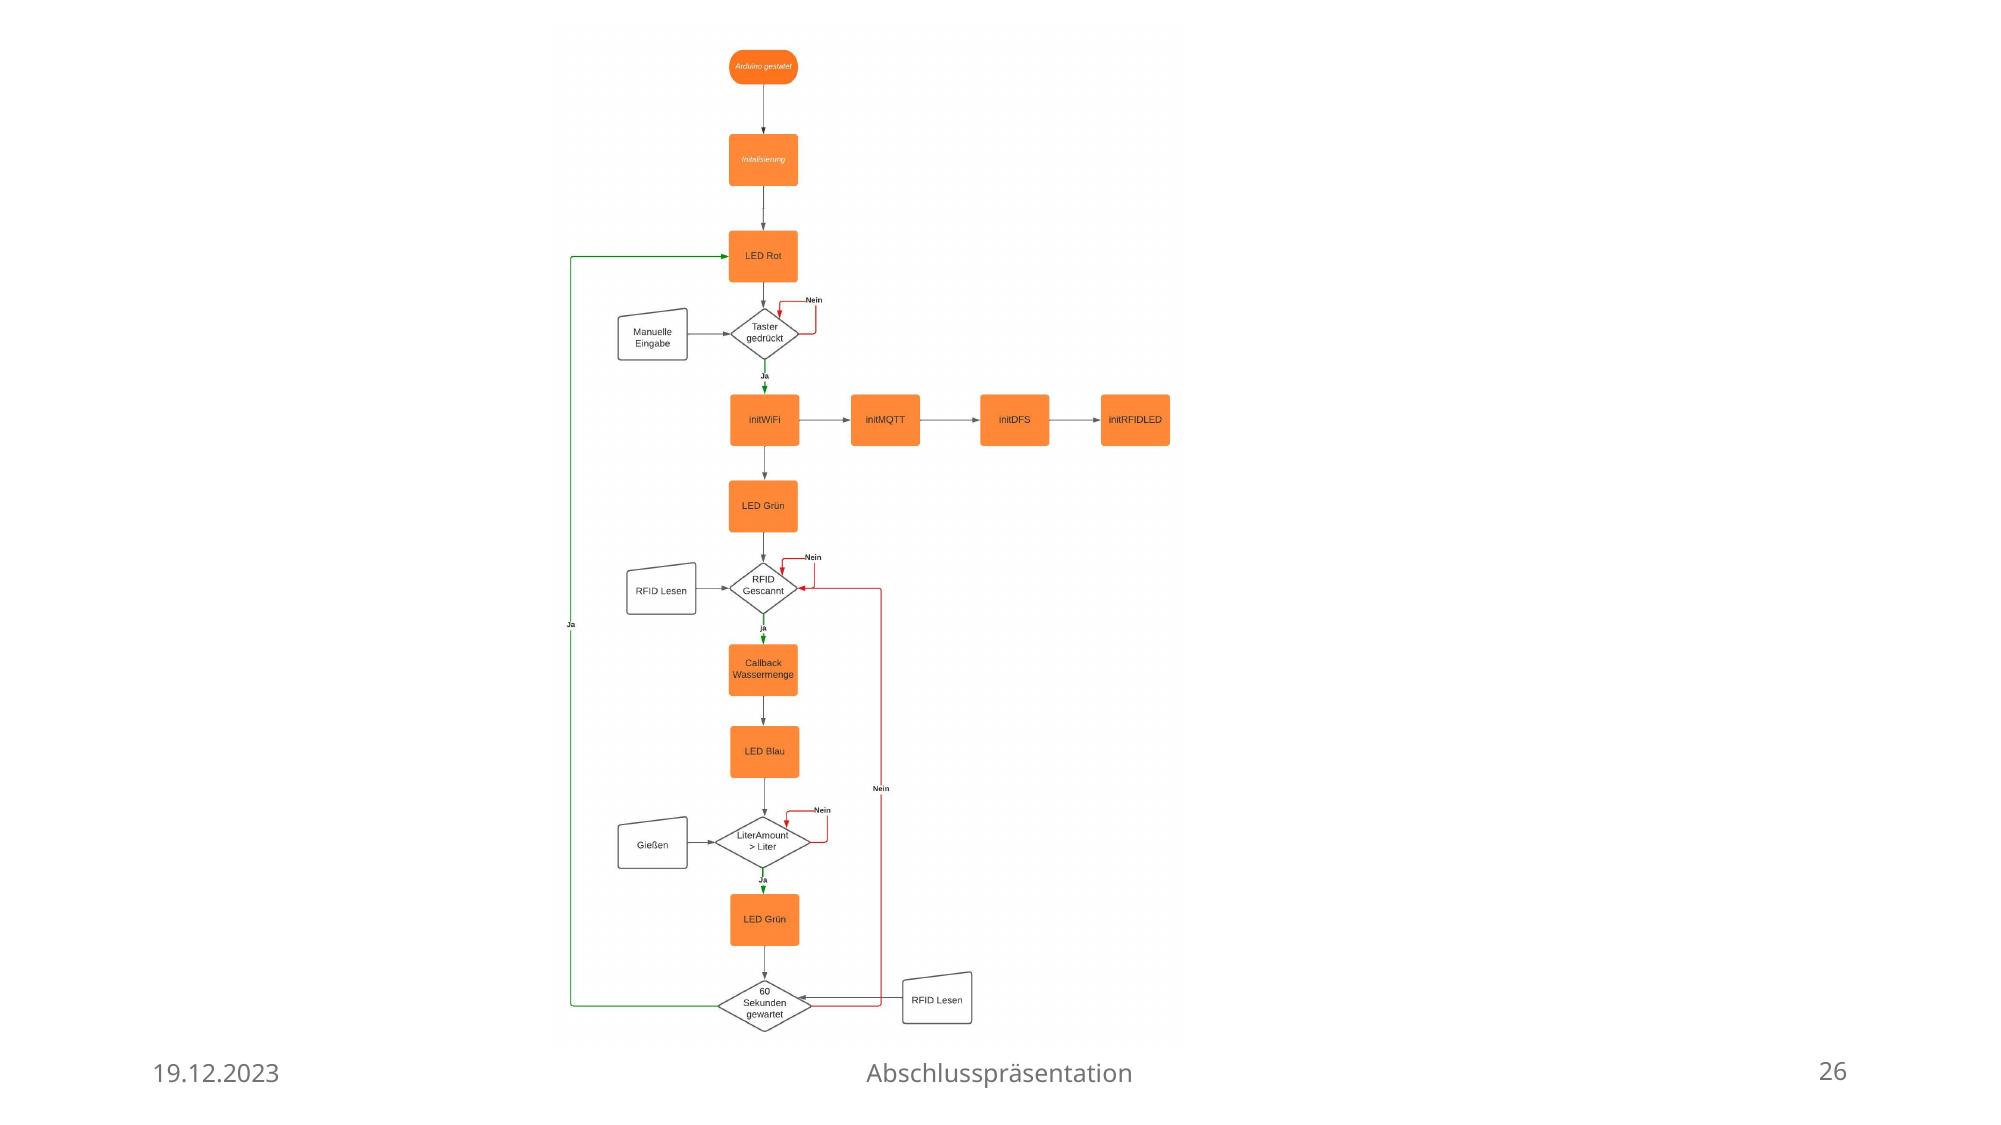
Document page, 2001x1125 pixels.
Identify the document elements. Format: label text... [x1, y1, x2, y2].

footer Abschlusspräsentation [662, 1042, 1338, 1103]
slide_number 26 [1412, 1042, 1863, 1103]
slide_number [137, 1042, 588, 1103]
picture [549, 22, 1187, 1049]
